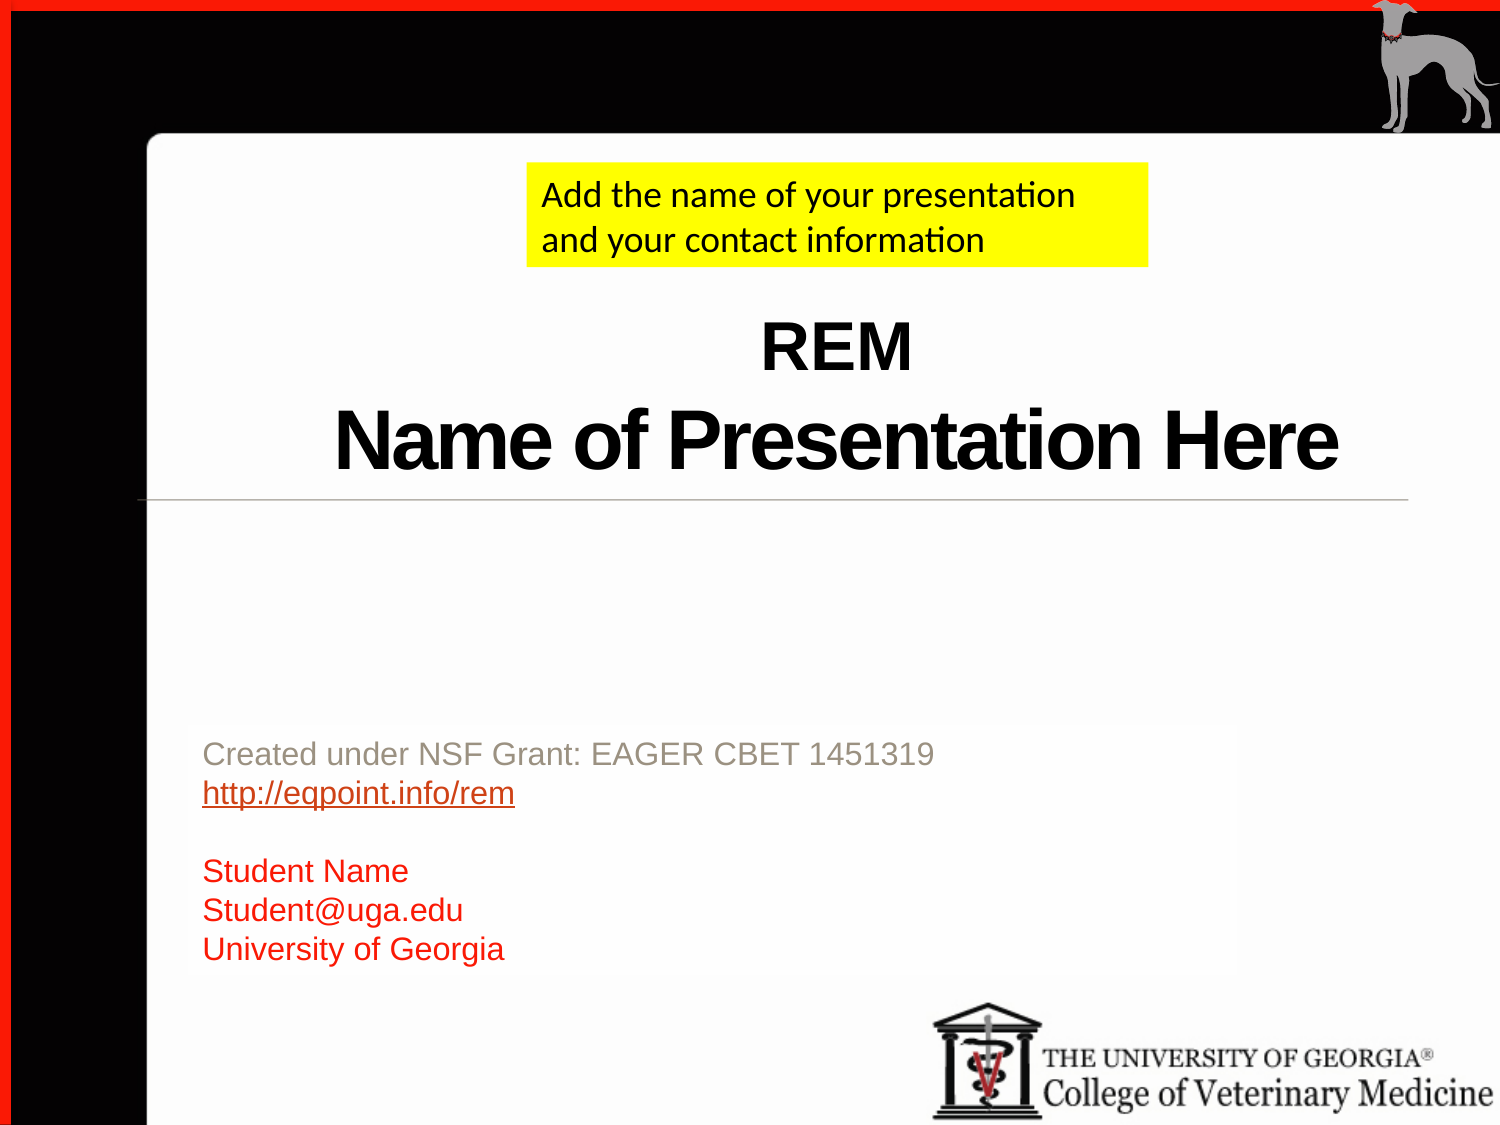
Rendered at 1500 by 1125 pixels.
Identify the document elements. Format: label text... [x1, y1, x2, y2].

text_box Add the name of your presentation and your contact information [526, 162, 1149, 268]
subtitle Created under NSF Grant: EAGER CBET 1451319 http://eqpoint.info/rem Student Name Student@uga.edu University of Georgia [187, 725, 1238, 975]
title REM Name of Presentation Here [200, 293, 1475, 632]
picture [11, 0, 1500, 1125]
